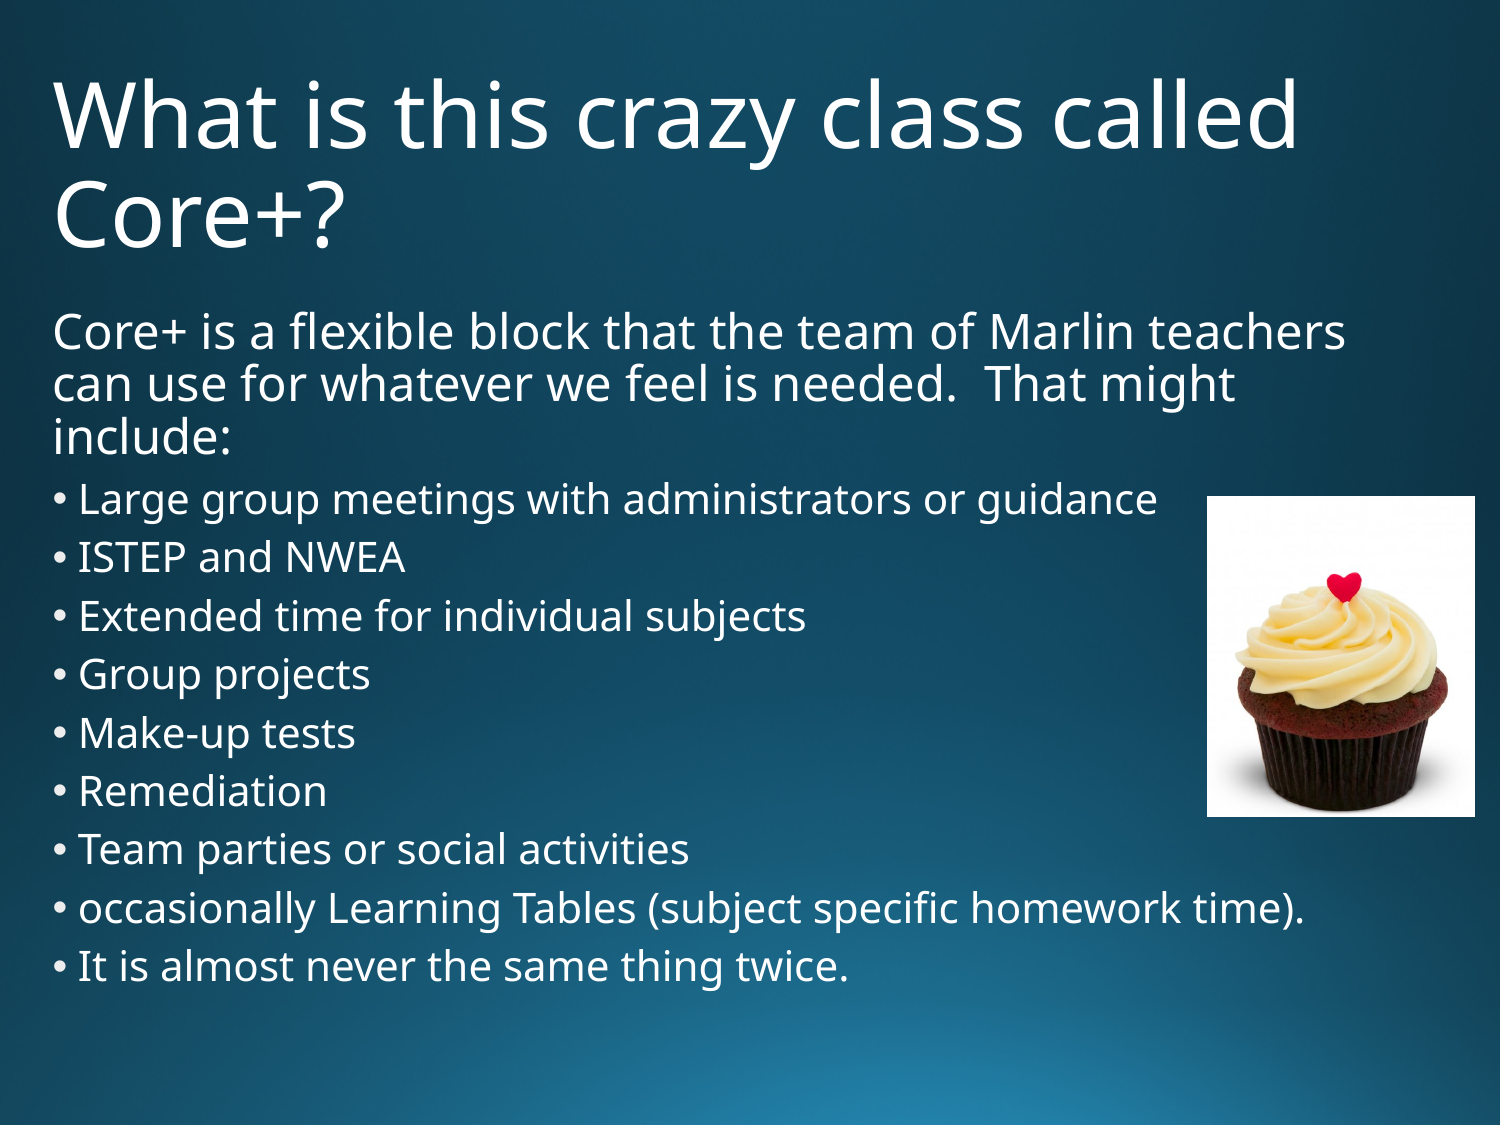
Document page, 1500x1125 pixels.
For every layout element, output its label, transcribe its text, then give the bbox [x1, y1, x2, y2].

title What is this crazy class called Core+? [37, 59, 1475, 278]
list Core+ is a flexible block that the team of Marlin teachers can use for whatever we feel is needed. That might include: Large group meetings with administrators or guidance ISTEP and NWEA Extended time for individual subjects Group projects Make-up tests Remediation Team parties or social activities occasionally Learning Tables (subject specific homework time). It is almost never the same thing twice. [37, 299, 1397, 1014]
picture [0, 0, 1500, 1125]
